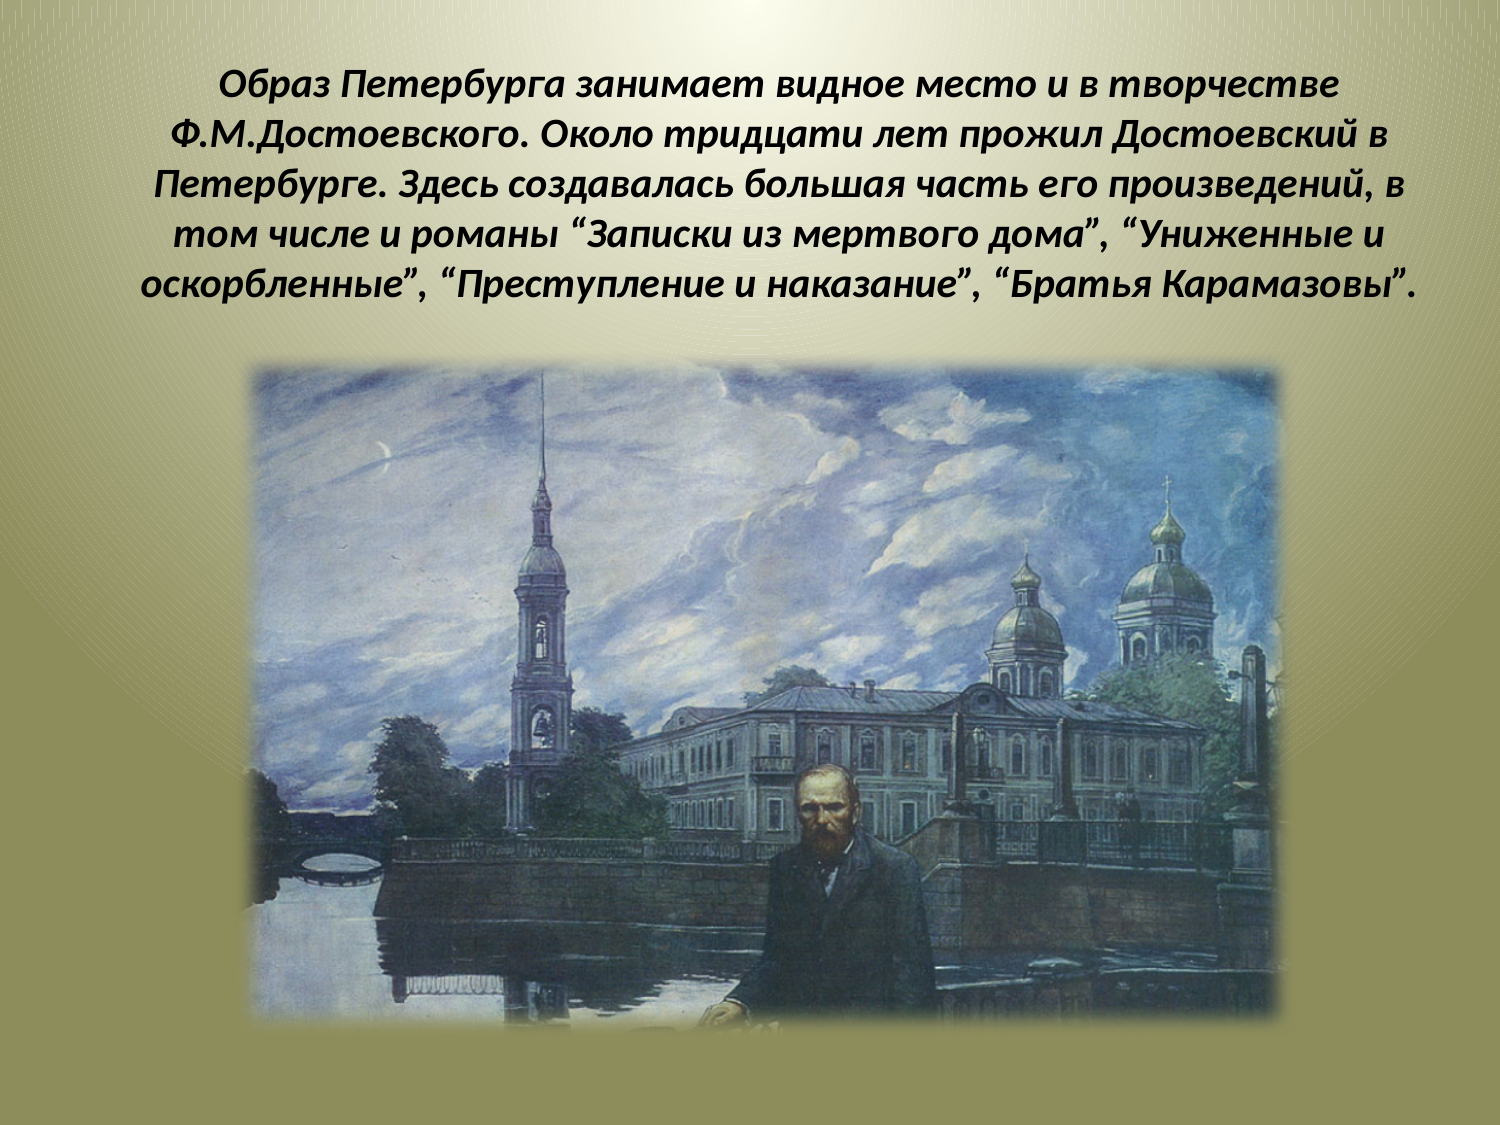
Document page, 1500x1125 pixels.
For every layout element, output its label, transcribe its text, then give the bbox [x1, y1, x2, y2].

picture [234, 351, 1296, 1037]
title Образ Петербурга занимает видное место и в творчестве Ф.М.Достоевского. Около тридцати лет прожил Достоевский в Петербурге. Здесь создавалась большая часть его произведений, в том числе и романы “Записки из мертвого дома”, “Униженные и оскорбленные”, “Преступление и наказание”, “Братья Карамазовы”. [93, 81, 1466, 341]
